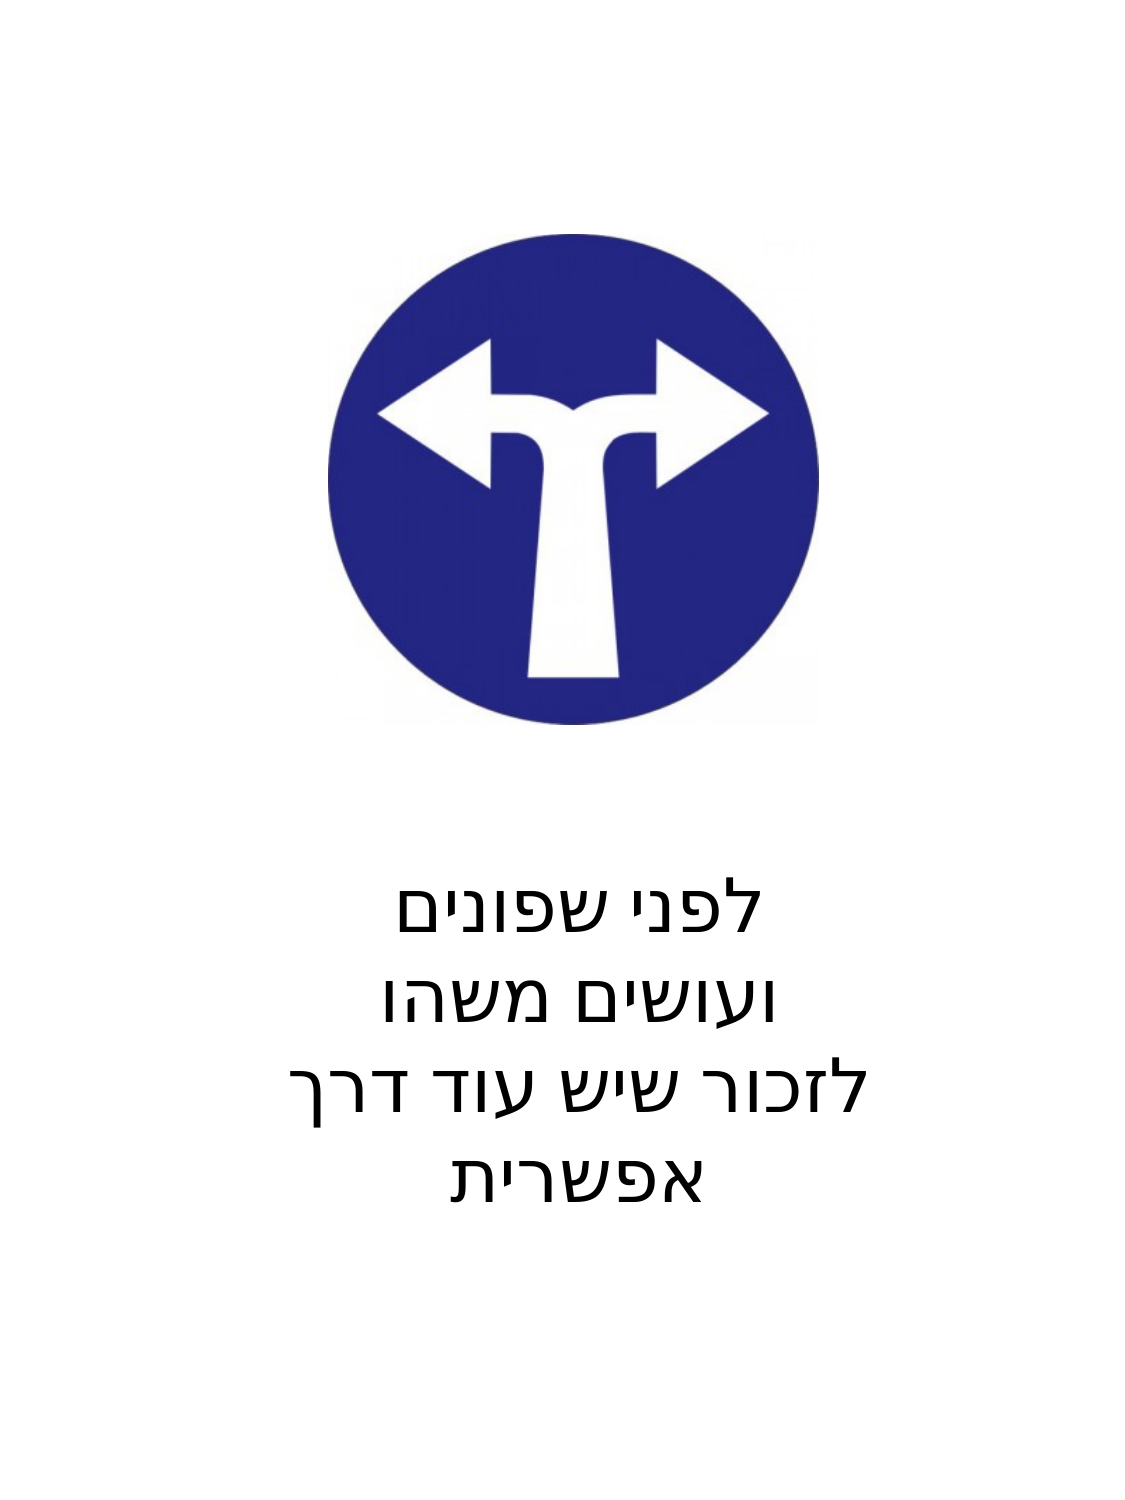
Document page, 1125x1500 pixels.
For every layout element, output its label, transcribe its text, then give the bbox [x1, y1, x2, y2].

subtitle לפני שפונים ועושים משהו לזכור שיש עוד דרך אפשרית [269, 849, 891, 1325]
picture [327, 234, 819, 726]
